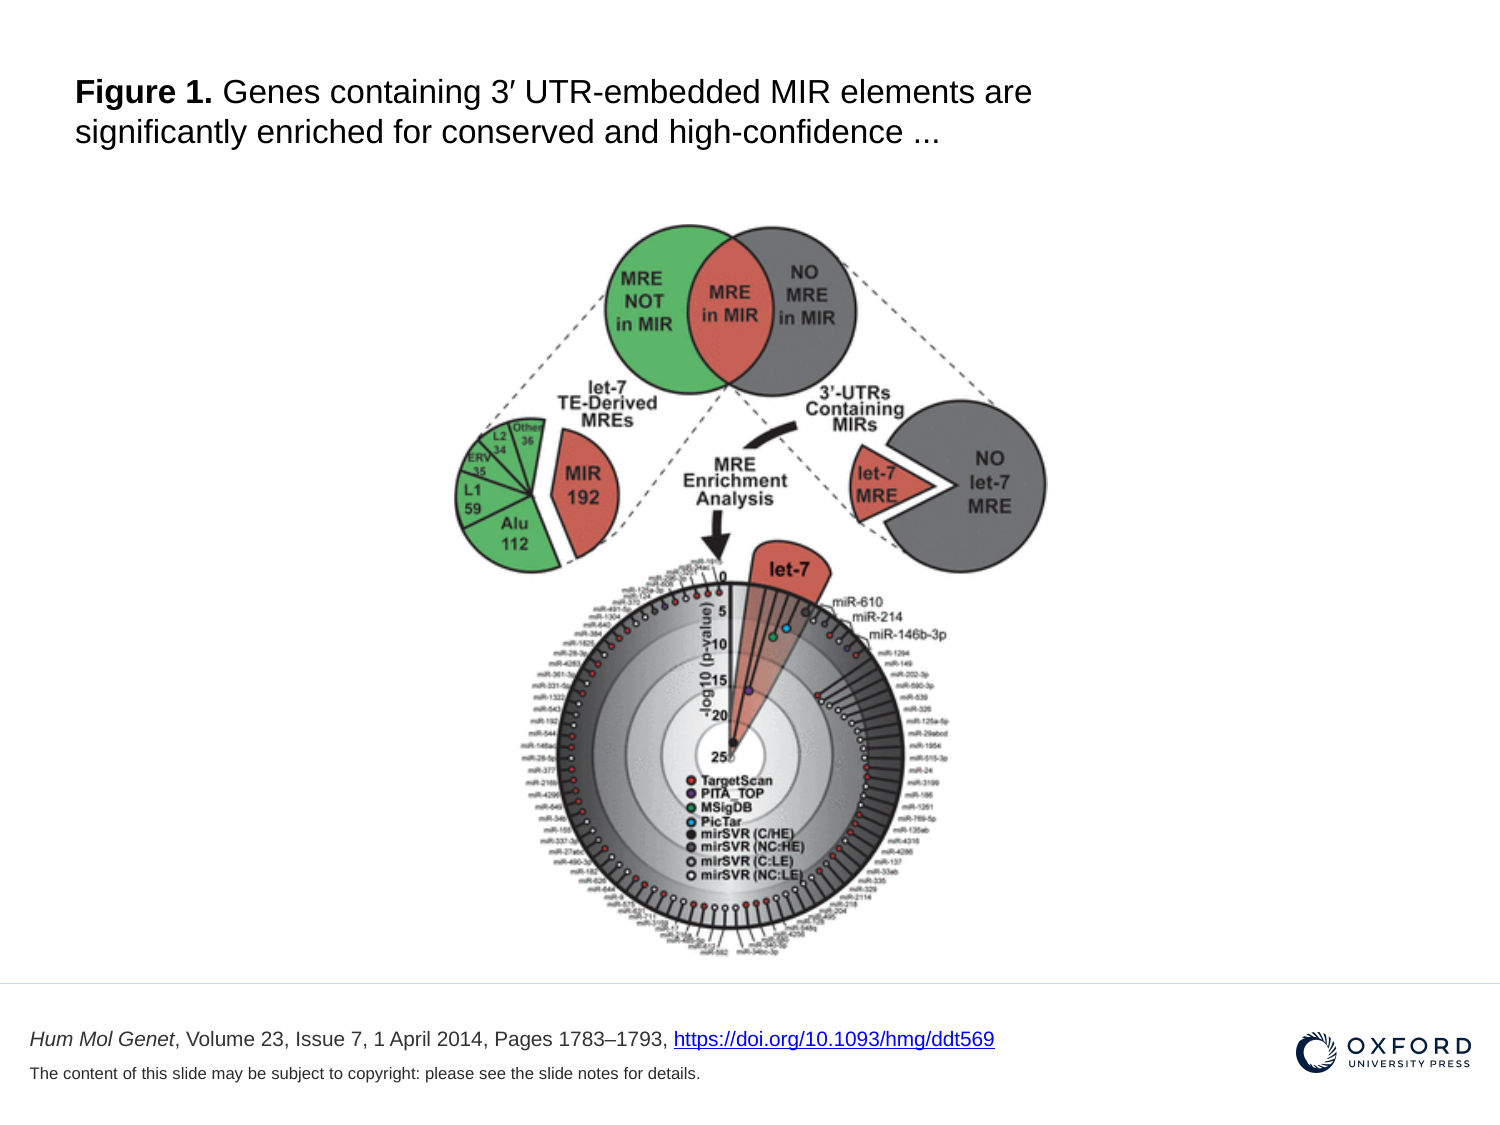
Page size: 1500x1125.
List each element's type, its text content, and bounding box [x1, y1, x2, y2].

picture [1296, 1032, 1471, 1073]
picture [454, 224, 1048, 957]
footer Hum Mol Genet, Volume 23, Issue 7, 1 April 2014, Pages 1783–1793, https://doi.org/10.1093/hmg/ddt569 The content of this slide may be subject to copyright: please see the slide notes for details. [0, 983, 1260, 1125]
title Figure 1. Genes containing 3′ UTR-embedded MIR elements are significantly enriched for conserved and high-confidence ... [75, 69, 1078, 171]
